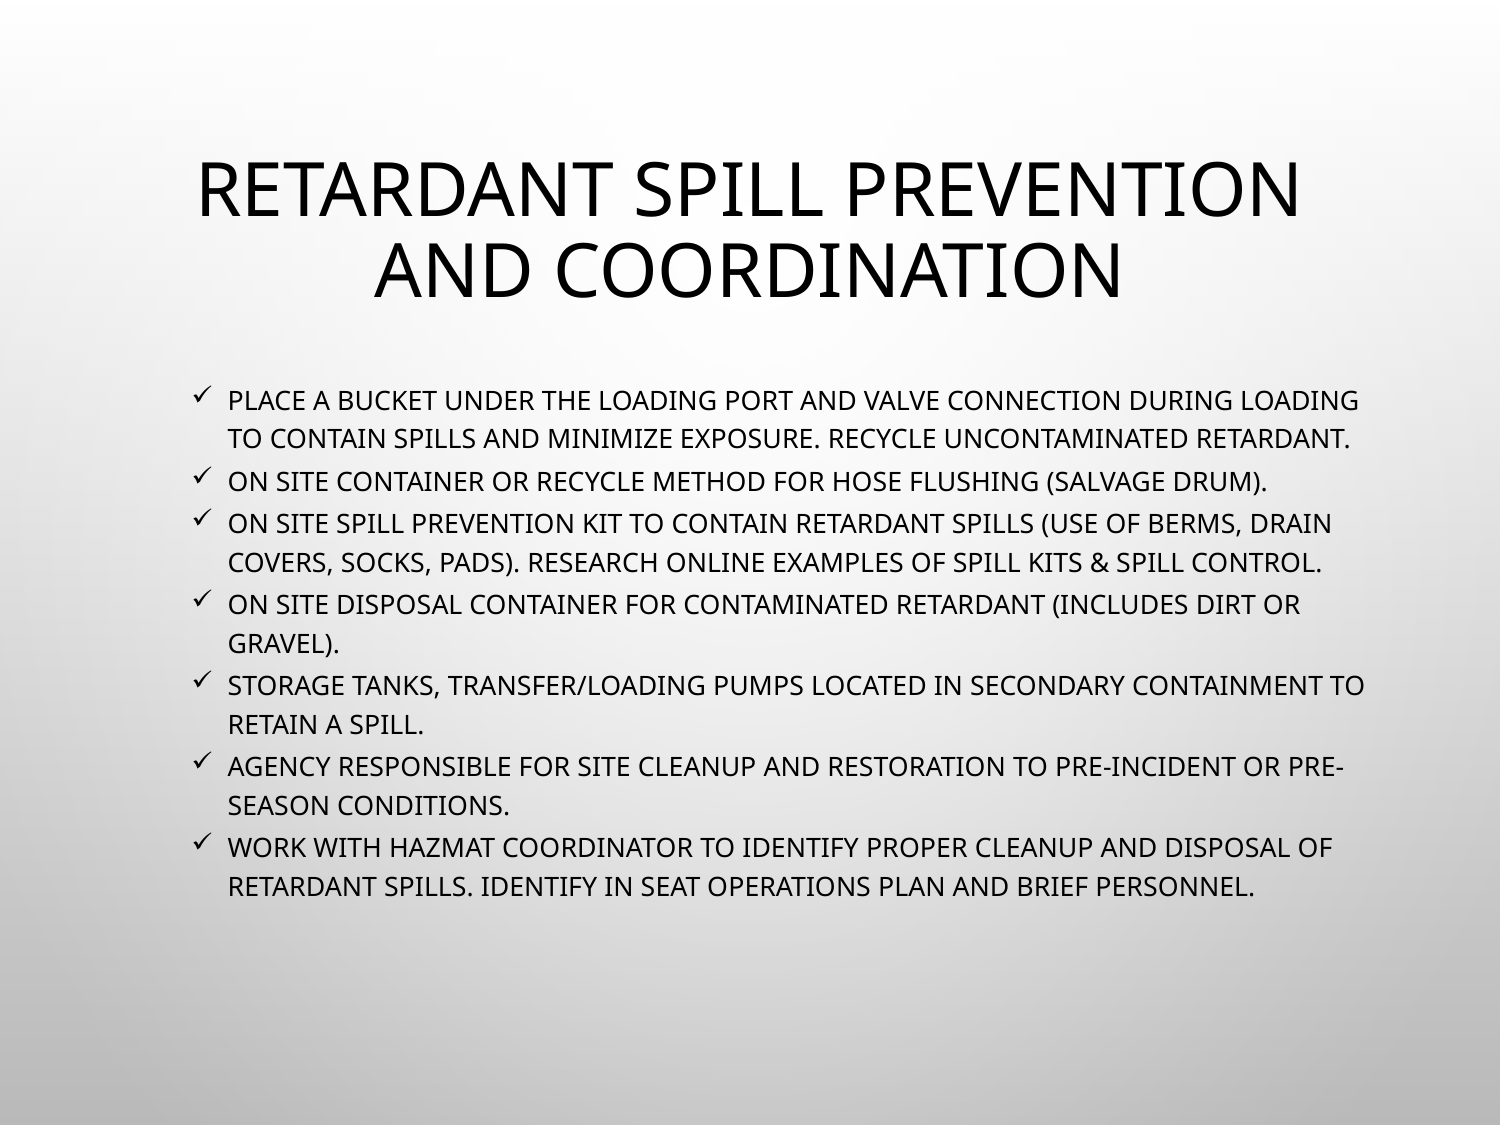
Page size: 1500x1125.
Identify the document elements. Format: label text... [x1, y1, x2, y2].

list Place a bucket under the loading port and valve connection during loading to contain spills and minimize exposure. Recycle uncontaminated retardant. On site container or recycle method for hose flushing (salvage drum). On site spill prevention kit to contain retardant spills (use of berms, drain covers, socks, pads). Research online examples of spill kits & spill control. On site disposal container for contaminated retardant (includes dirt or gravel). Storage tanks, transfer/loading pumps located in secondary containment to retain a spill. Agency responsible for site cleanup and restoration to pre-incident or pre-season conditions. Work with hazmat coordinator to identify proper cleanup and disposal of retardant spills. Identify in SEAT operations plan and brief personnel. [103, 369, 1397, 931]
picture [0, 0, 1500, 1125]
title Retardant Spill Prevention and Coordination [112, 101, 1388, 364]
